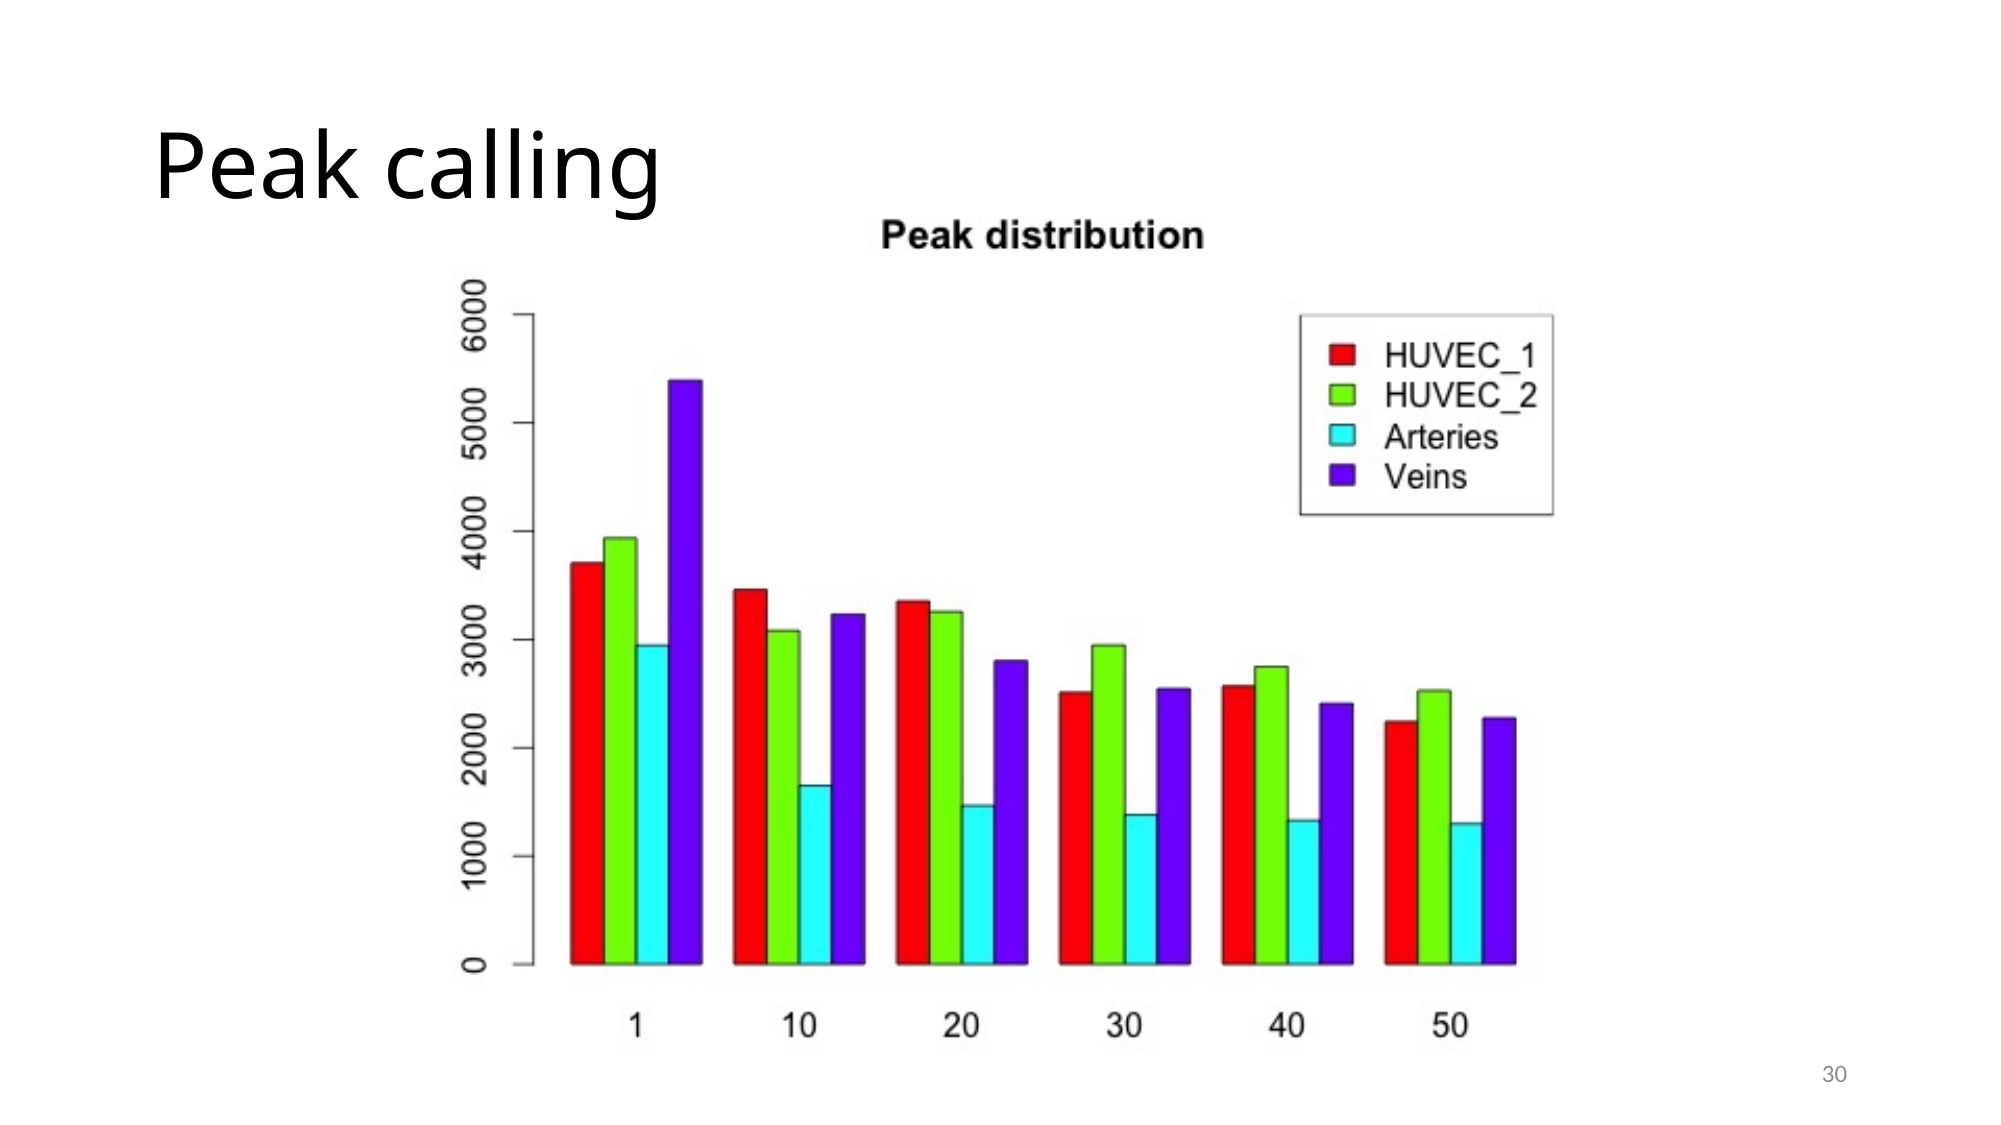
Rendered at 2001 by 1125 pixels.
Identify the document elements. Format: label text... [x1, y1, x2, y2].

picture [370, 151, 1638, 1125]
slide_number 31 [1638, 1042, 1863, 1103]
title Peak calling [137, 59, 1863, 278]
